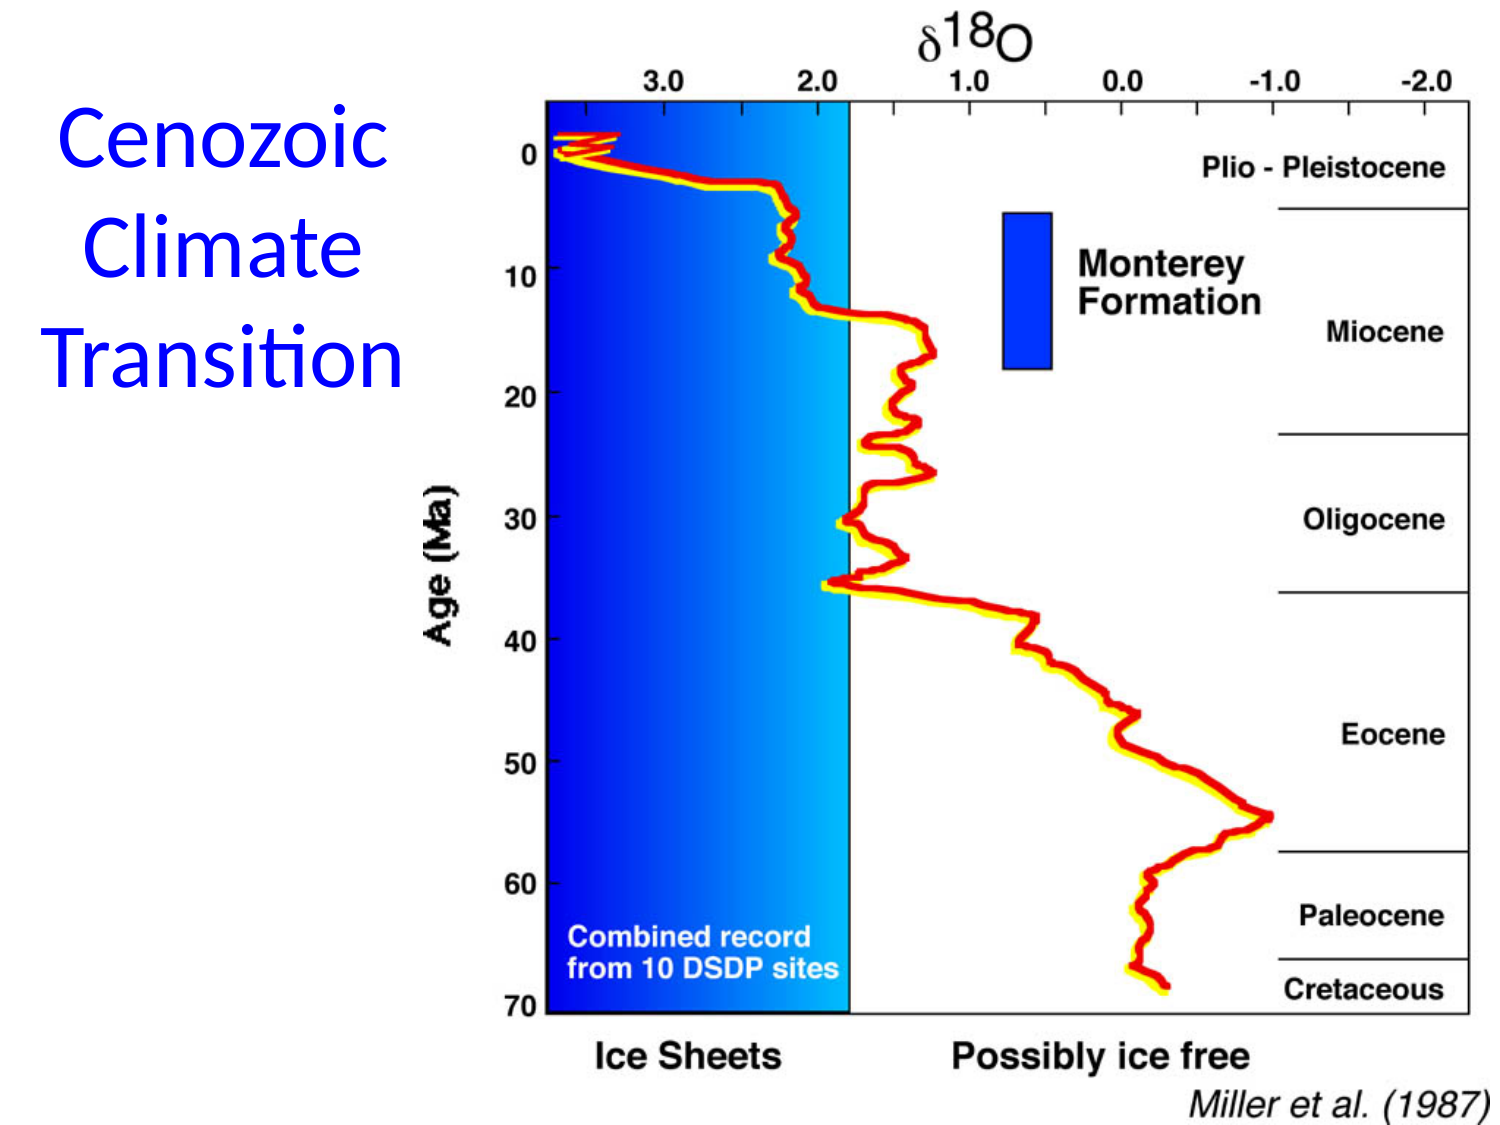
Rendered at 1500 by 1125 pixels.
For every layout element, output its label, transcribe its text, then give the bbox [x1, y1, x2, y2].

picture [423, 0, 1490, 1125]
title Cenozoic Climate Transition [0, 146, 418, 335]
